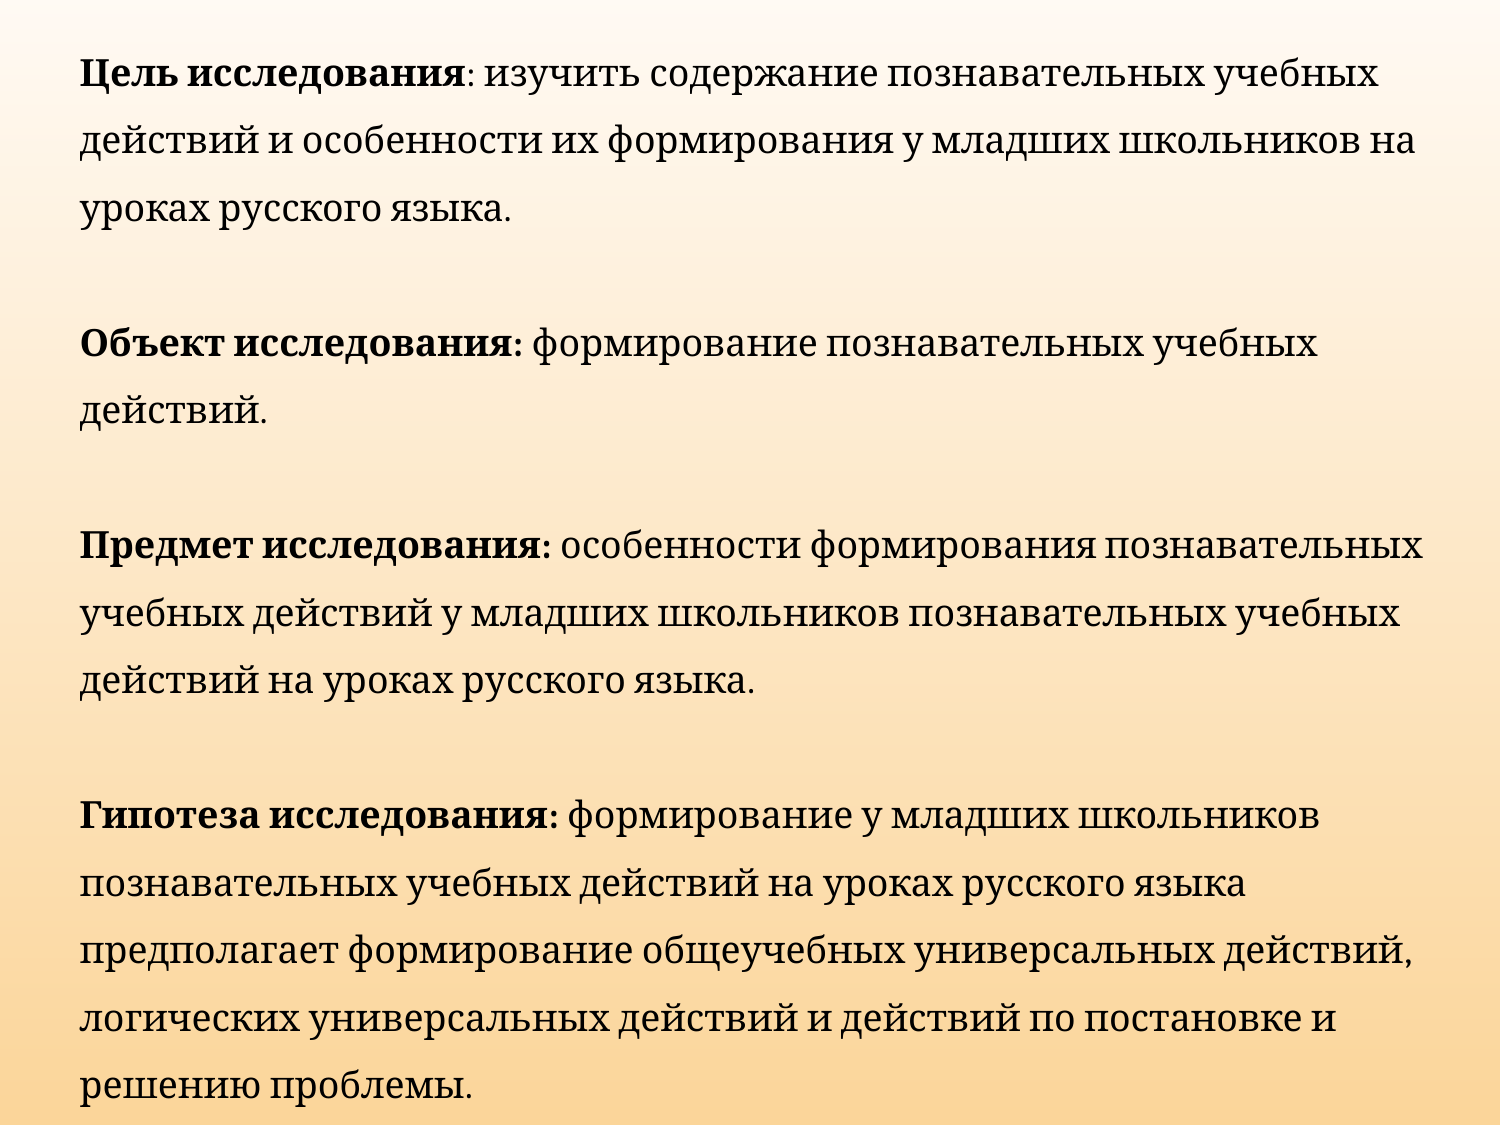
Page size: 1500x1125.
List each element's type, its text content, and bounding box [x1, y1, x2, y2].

text_box Цель исследования: изучить содержание познавательных учебных действий и особенности их формирования у младших школьников на уроках русского языка. Объект исследования: формирование познавательных учебных действий. Предмет исследования: особенности формирования познавательных учебных действий у младших школьников познавательных учебных действий на уроках русского языка. Гипотеза исследования: формирование у младших школьников познавательных учебных действий на уроках русского языка предполагает формирование общеучебных универсальных действий, логических универсальных действий и действий по постановке и решению проблемы. [64, 19, 1447, 1125]
